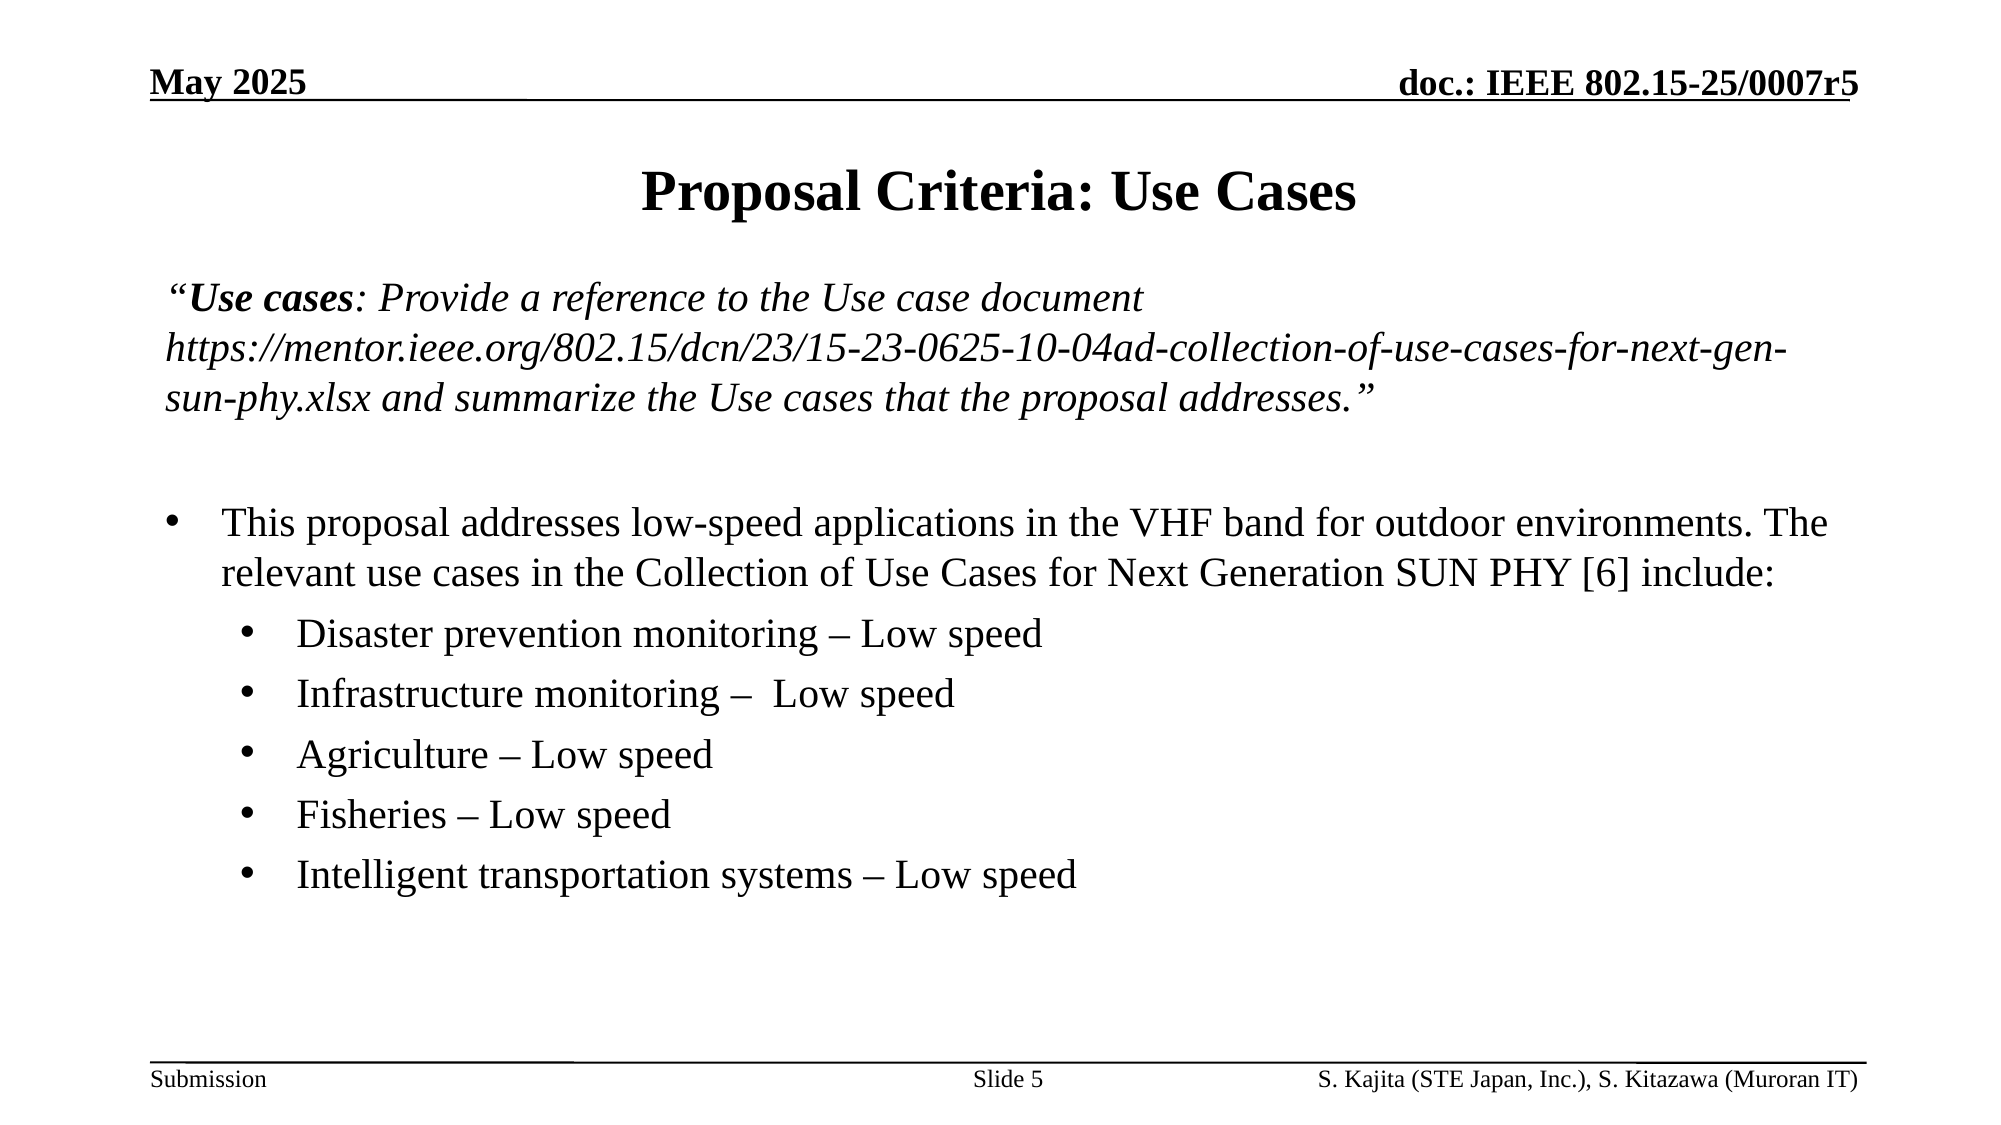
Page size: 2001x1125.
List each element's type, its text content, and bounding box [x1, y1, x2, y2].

list “Use cases: Provide a reference to the Use case document https://mentor.ieee.org/802.15/dcn/23/15-23-0625-10-04ad-collection-of-use-cases-for-next-gen-sun-phy.xlsx and summarize the Use cases that the proposal addresses.” This proposal addresses low-speed applications in the VHF band for outdoor environments. The relevant use cases in the Collection of Use Cases for Next Generation SUN PHY [6] include: Disaster prevention monitoring – Low speed Infrastructure monitoring – Low speed Agriculture – Low speed Fisheries – Low speed Intelligent transportation systems – Low speed [149, 262, 1850, 1051]
slide_number Slide 5 [950, 1061, 1067, 1123]
title Proposal Criteria: Use Cases [149, 112, 1850, 262]
